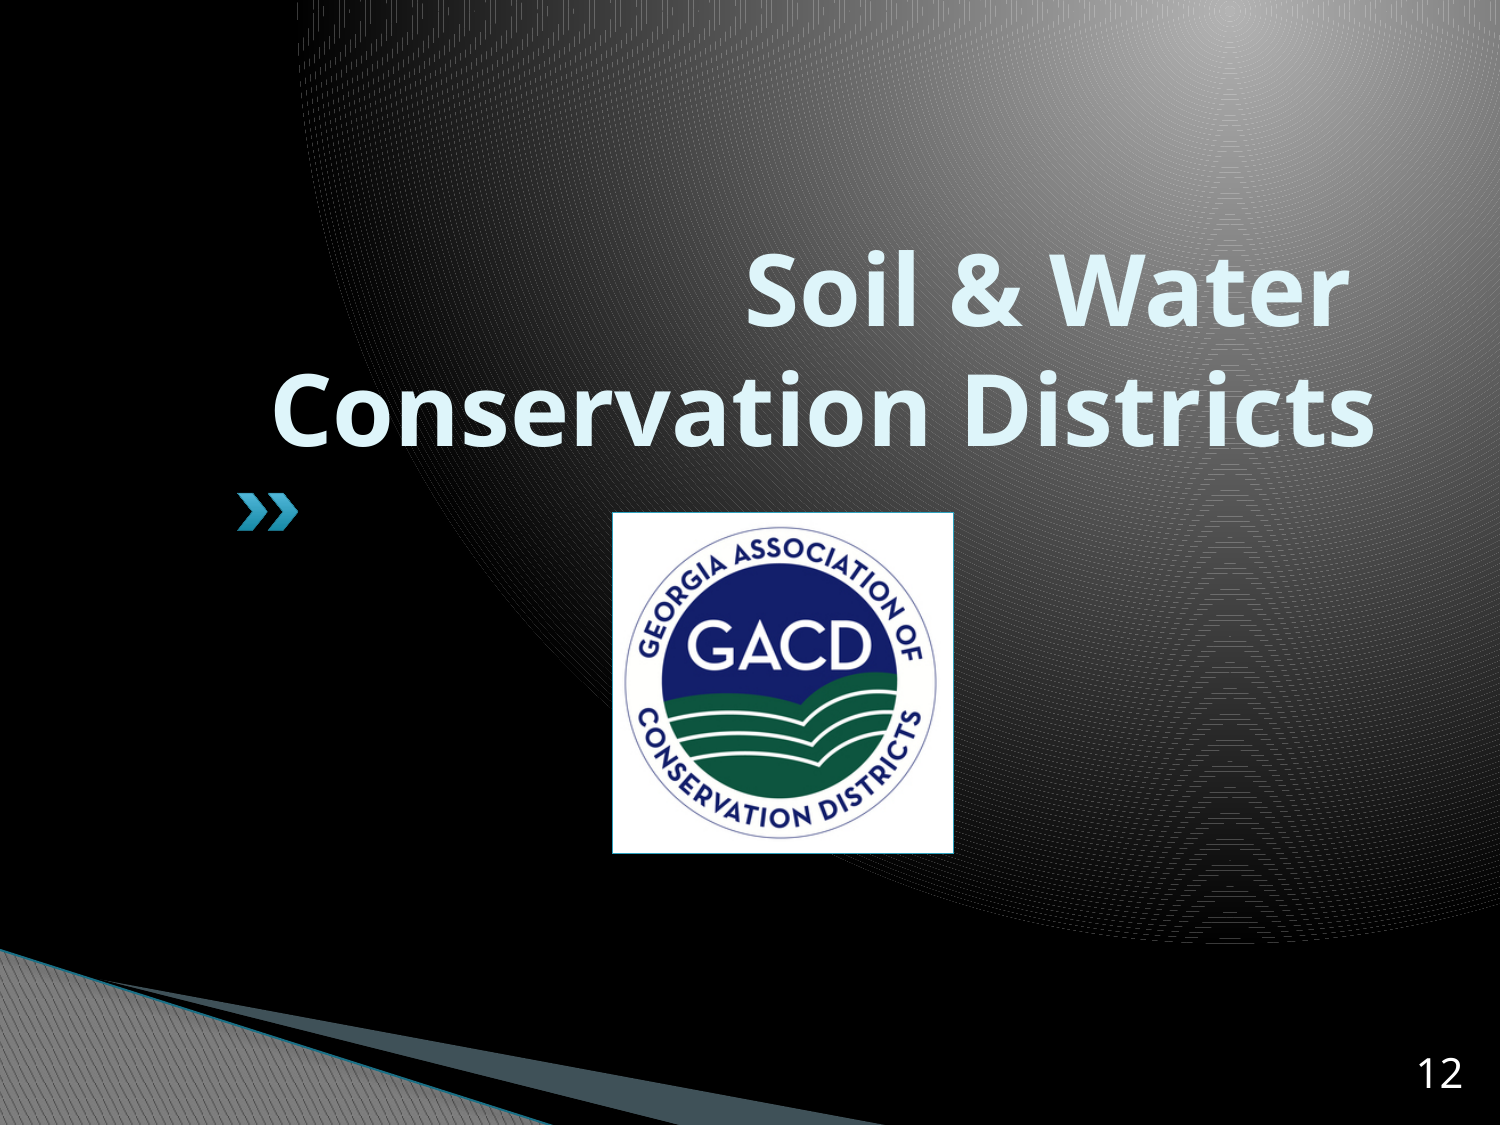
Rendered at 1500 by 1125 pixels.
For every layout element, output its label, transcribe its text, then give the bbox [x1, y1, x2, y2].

slide_number 12 [1350, 1025, 1479, 1112]
picture [612, 512, 954, 854]
title Soil & Water Conservation Districts [118, 173, 1394, 474]
picture [0, 952, 543, 1125]
